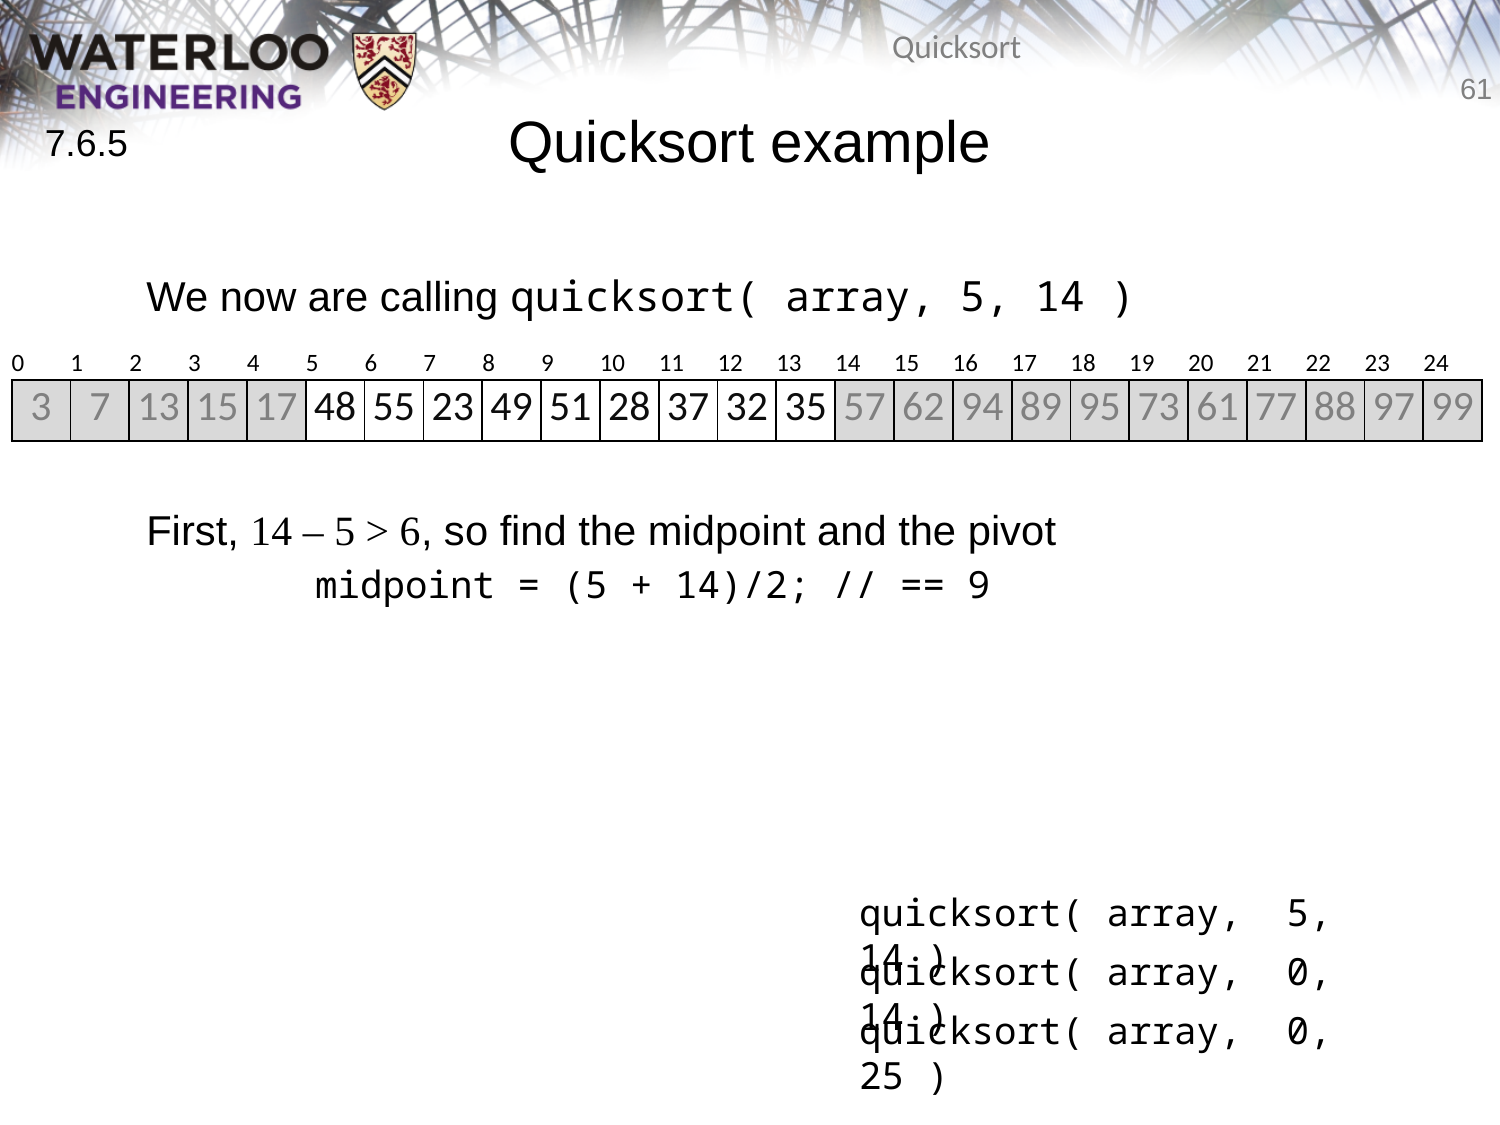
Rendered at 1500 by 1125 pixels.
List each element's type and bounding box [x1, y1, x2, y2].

table_cell [1248, 381, 1305, 440]
table_cell [660, 381, 717, 440]
text_box [30, 111, 143, 172]
table_cell [307, 381, 364, 440]
table_cell [718, 381, 775, 440]
table_cell [189, 381, 246, 440]
table_cell [836, 381, 893, 440]
table_cell [1307, 381, 1364, 440]
table_cell [483, 381, 540, 440]
table_cell [895, 381, 952, 440]
table_cell [1130, 381, 1187, 440]
table_cell [71, 381, 128, 440]
table_cell [130, 381, 187, 440]
table_cell [601, 381, 658, 440]
table_cell [1424, 381, 1481, 440]
table_cell [1013, 381, 1070, 440]
list [74, 262, 1426, 350]
table_cell [1365, 381, 1422, 440]
table_cell [248, 381, 305, 440]
table_cell [424, 381, 481, 440]
table_cell [542, 381, 599, 440]
table_cell [365, 381, 423, 440]
picture [0, 0, 1500, 1125]
table_cell [954, 381, 1011, 440]
table_cell [1189, 381, 1246, 440]
table_cell [777, 381, 834, 440]
table_cell [13, 381, 70, 440]
list [74, 442, 1426, 1006]
table_header [12, 350, 1482, 379]
text_box [844, 881, 1447, 1105]
table_cell [1071, 381, 1128, 440]
title [74, 44, 1426, 233]
